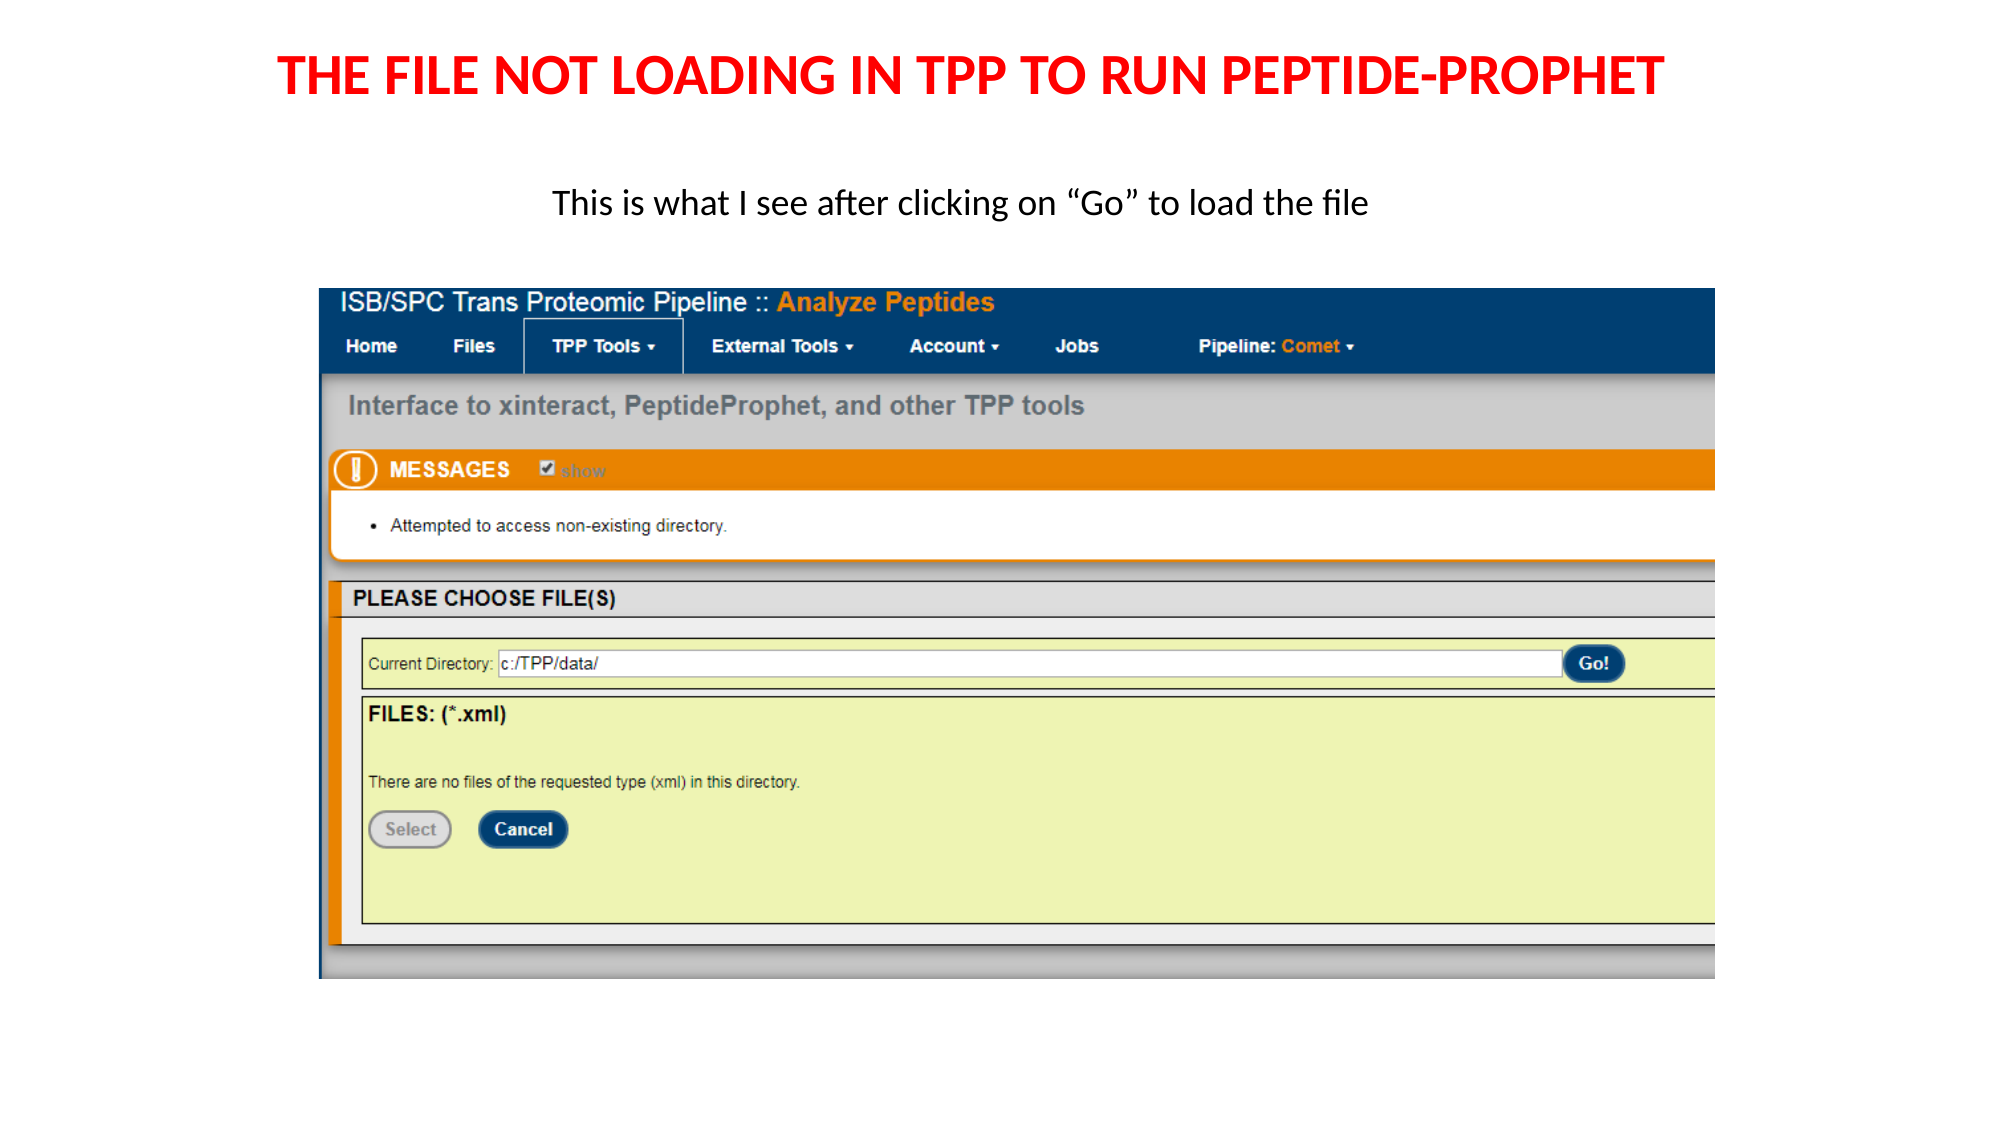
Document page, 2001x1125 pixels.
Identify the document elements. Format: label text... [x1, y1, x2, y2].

text_box THE FILE NOT LOADING IN TPP TO RUN PEPTIDE-PROPHET [262, 28, 2000, 114]
picture [318, 288, 1715, 979]
text_box This is what I see after clicking on “Go” to load the file [537, 170, 1497, 231]
